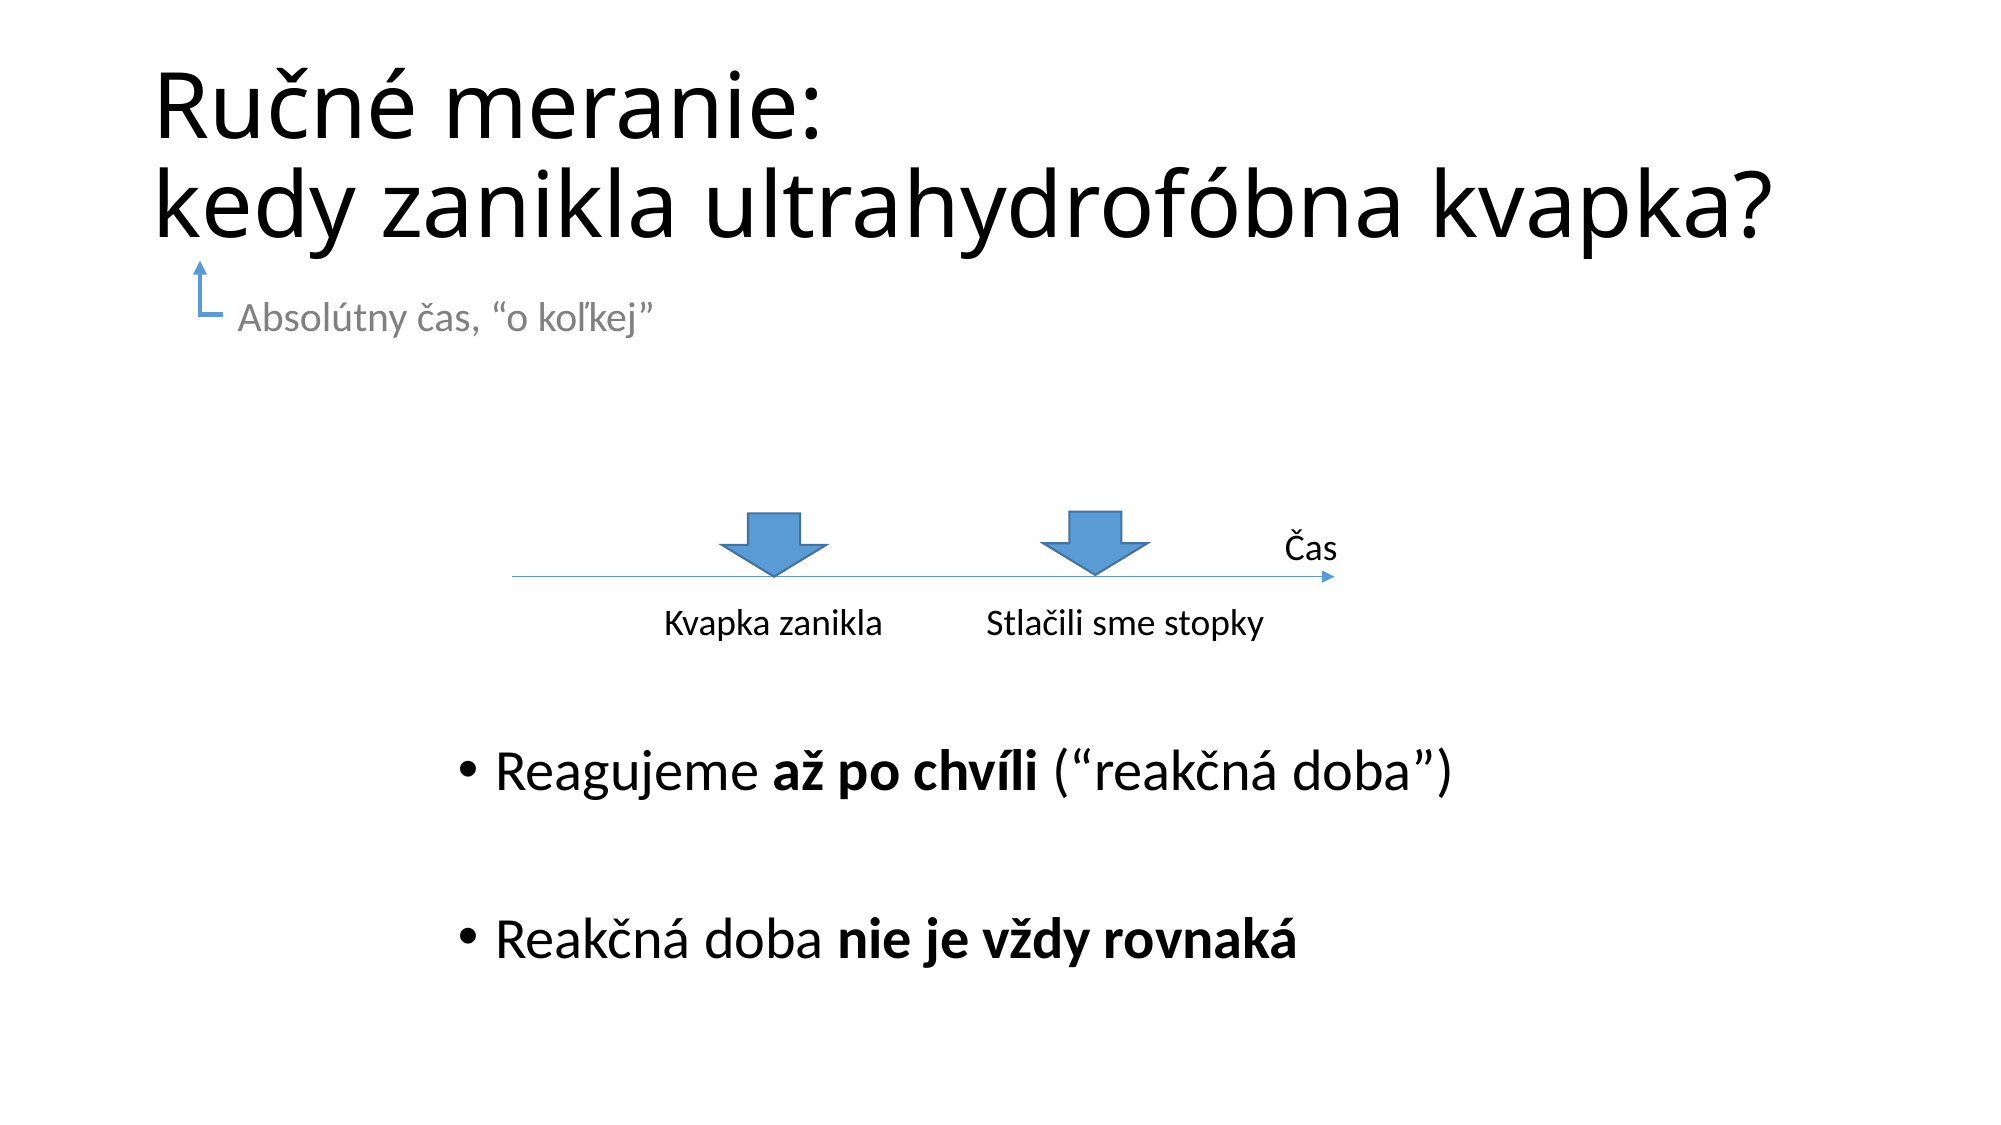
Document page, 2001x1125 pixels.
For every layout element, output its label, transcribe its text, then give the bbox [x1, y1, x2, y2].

text_box Čas [1270, 516, 1353, 576]
text_box Stlačili sme stopky [971, 591, 1280, 651]
title Ručné meranie: kedy zanikla ultrahydrofóbna kvapka? [137, 49, 1863, 267]
text_box [1039, 510, 1152, 576]
text_box [718, 512, 830, 576]
text_box Absolútny čas, “o koľkej” [222, 282, 711, 347]
list Reagujeme až po chvíli (“reakčná doba”) Reakčná doba nie je vždy rovnaká [442, 732, 1493, 1125]
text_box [199, 260, 223, 316]
text_box Kvapka zanikla [649, 591, 899, 651]
